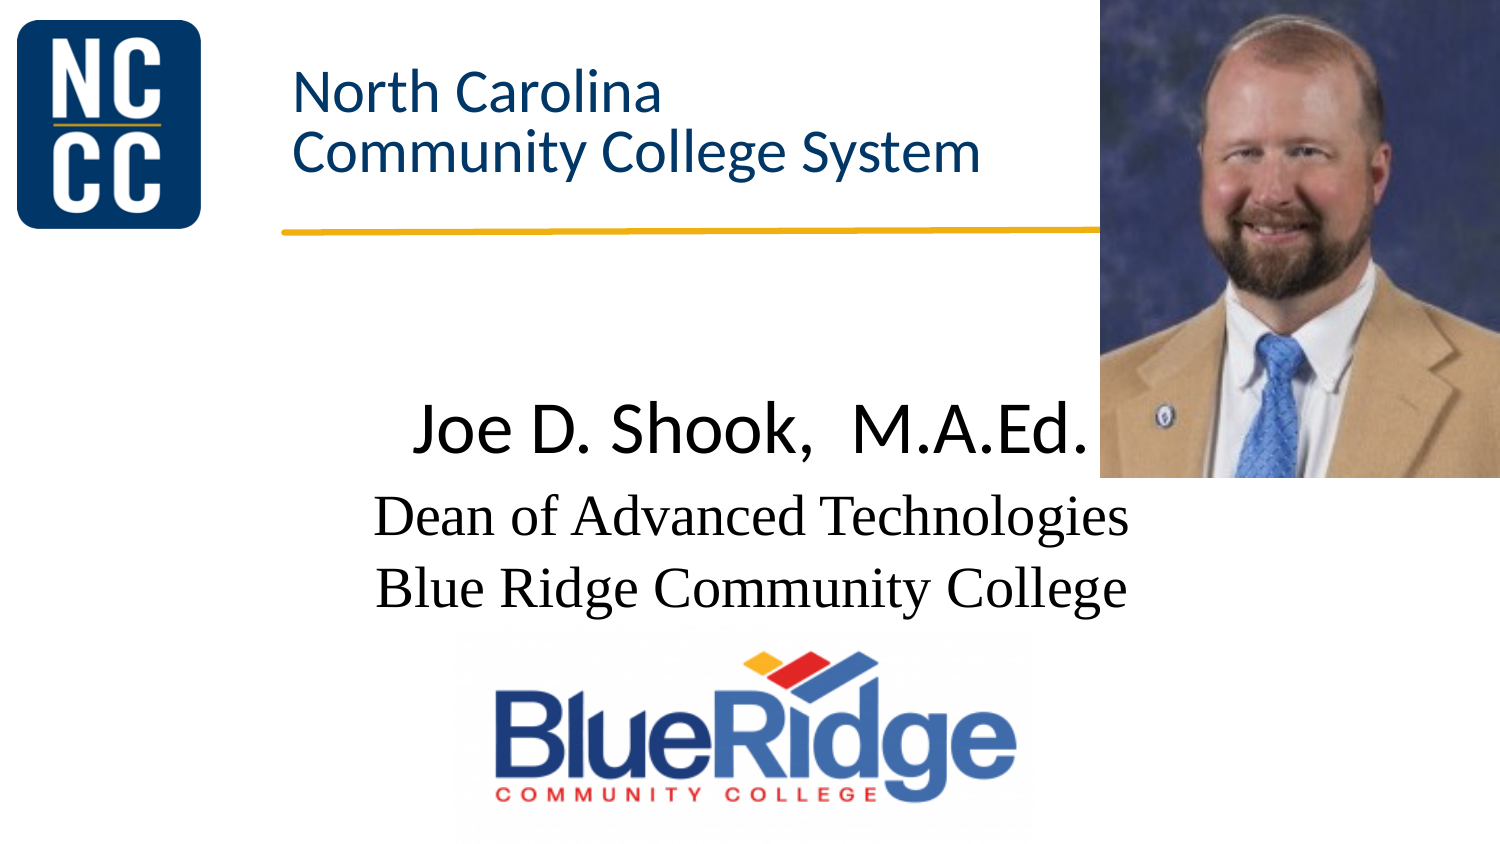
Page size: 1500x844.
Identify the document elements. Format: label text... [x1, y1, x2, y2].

picture [454, 625, 1034, 844]
title Joe D. Shook, M.A.Ed. [150, 301, 1099, 477]
picture [17, 20, 201, 229]
subtitle Dean of Advanced Technologies Blue Ridge Community College [150, 477, 1354, 682]
picture [1099, 0, 1500, 478]
